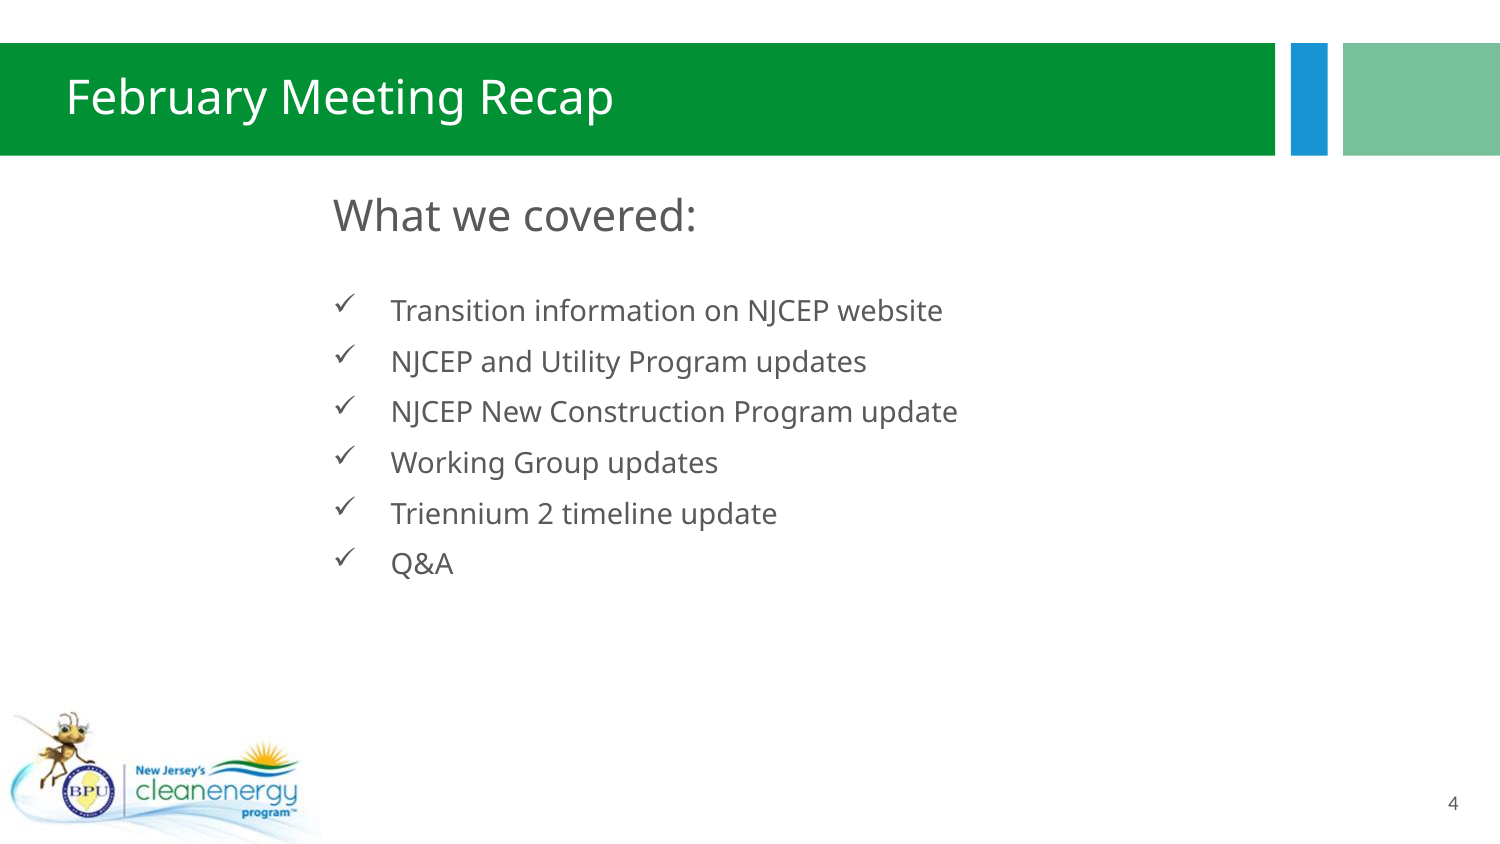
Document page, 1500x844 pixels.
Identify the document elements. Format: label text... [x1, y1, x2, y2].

picture [0, 0, 1500, 844]
list What we covered: Transition information on NJCEP website NJCEP and Utility Program updates NJCEP New Construction Program update Working Group updates Triennium 2 timeline update Q&A [321, 188, 1292, 656]
title February Meeting Recap [0, 43, 1276, 156]
slide_number 4 [1135, 782, 1474, 827]
